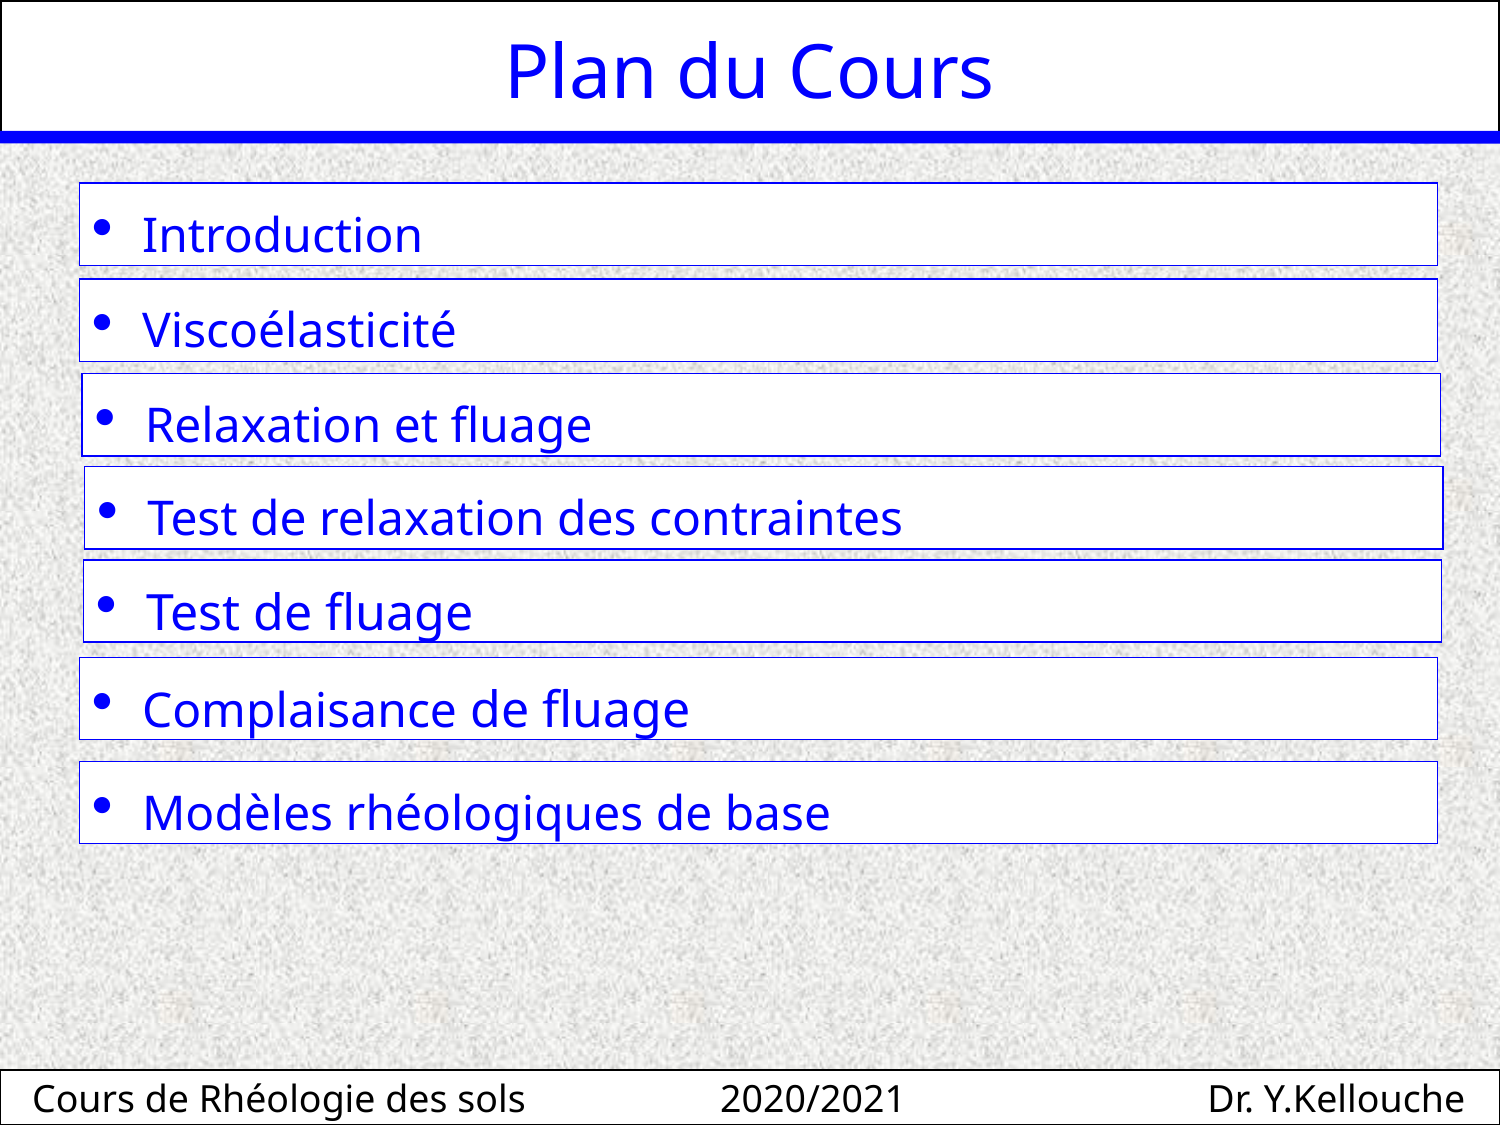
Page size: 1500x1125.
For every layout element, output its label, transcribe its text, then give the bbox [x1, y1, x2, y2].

text_box Cours de Rhéologie des sols 2020/2021 Dr. Y.Kellouche [0, 1070, 1500, 1125]
text_box Plan du Cours [0, 0, 1500, 137]
text_box Introduction [79, 183, 1438, 266]
text_box Complaisance de fluage [79, 657, 1438, 740]
text_box Test de fluage [83, 559, 1442, 643]
text_box Relaxation et fluage [82, 373, 1441, 456]
text_box Modèles rhéologiques de base [79, 761, 1438, 844]
picture [0, 138, 1500, 1070]
text_box Viscoélasticité [79, 278, 1438, 362]
text_box Test de relaxation des contraintes [84, 466, 1443, 550]
